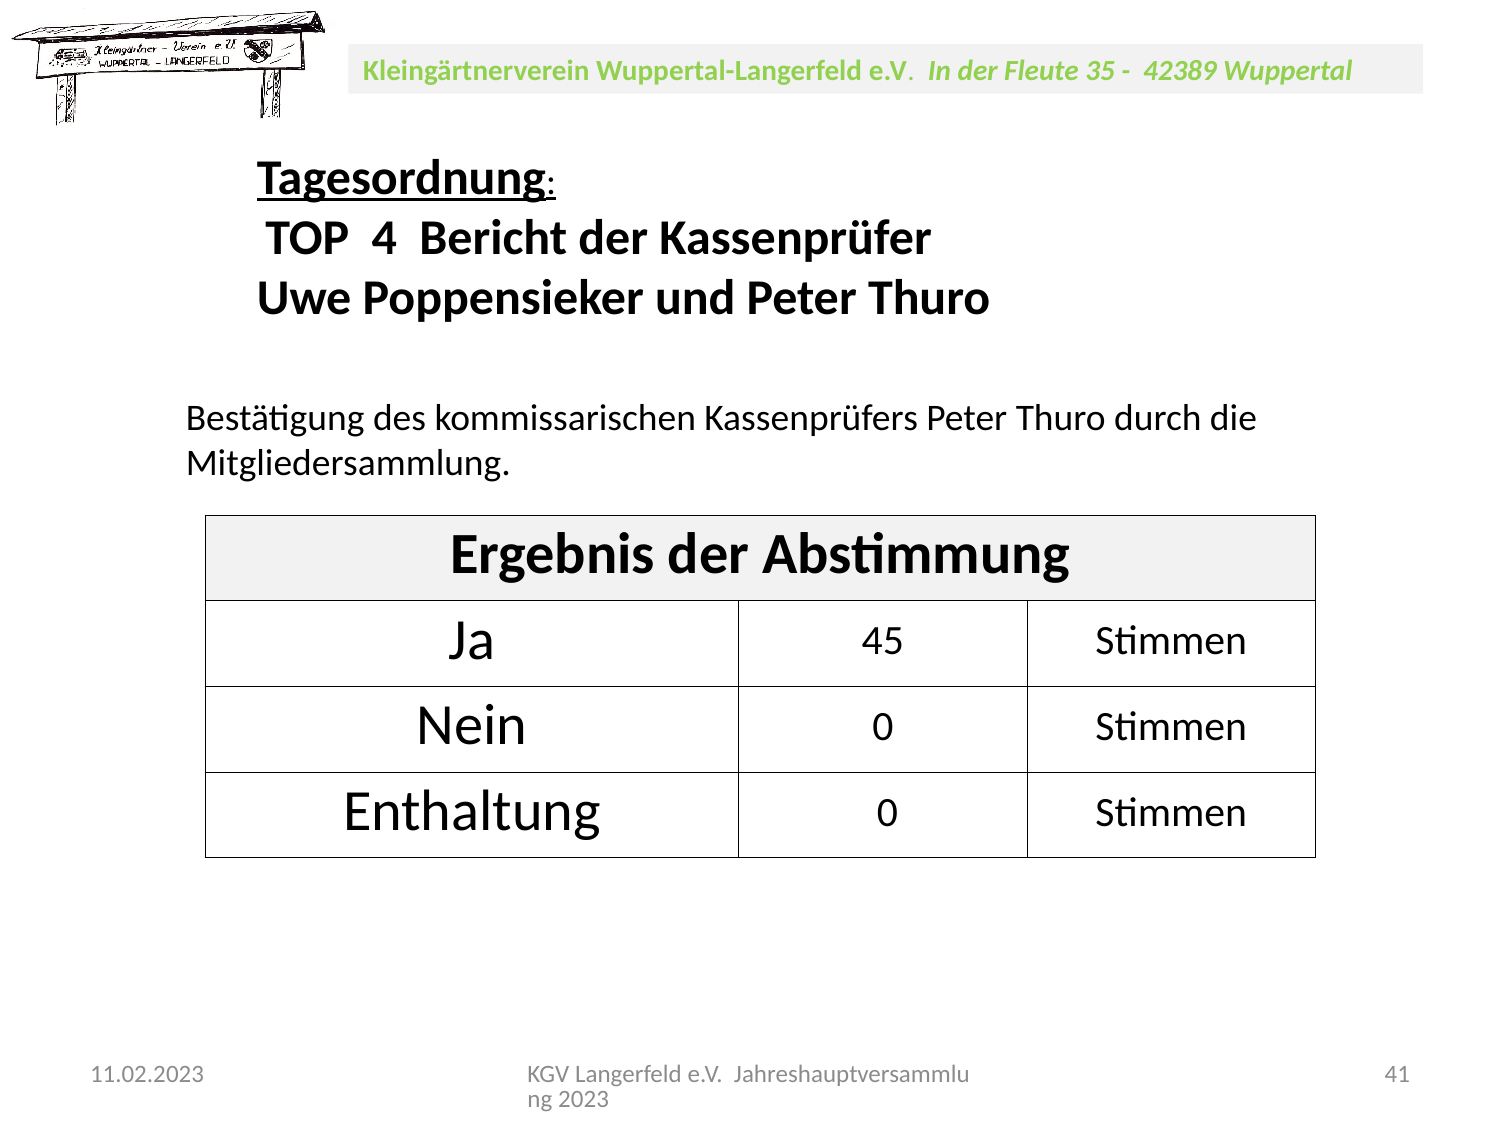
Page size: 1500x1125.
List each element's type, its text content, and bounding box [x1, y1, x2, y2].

table_cell Stimmen [1028, 601, 1315, 686]
footer KGV Langerfeld e.V. Jahreshauptversammlung 2023 [512, 1042, 988, 1103]
table_cell Stimmen [1028, 687, 1315, 772]
table_cell Ja [206, 601, 738, 686]
table_cell Stimmen [1028, 773, 1315, 857]
table_cell Nein [206, 687, 738, 772]
text_box Tagesordnung: TOP 4 Bericht der Kassenprüfer Uwe Poppensieker und Peter Thuro [242, 137, 1279, 332]
table_header Ergebnis der Abstimmung [206, 516, 1315, 600]
table_cell 0 [739, 687, 1027, 772]
text_box Bestätigung des kommissarischen Kassenprüfers Peter Thuro durch die Mitgliedersammlung. [171, 385, 1365, 490]
table_cell 0 [739, 773, 1027, 857]
picture [0, 0, 352, 130]
table_cell 45 [739, 601, 1027, 686]
table_cell Enthaltung [206, 773, 738, 857]
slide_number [75, 1042, 425, 1103]
slide_number 41 [1074, 1042, 1425, 1103]
